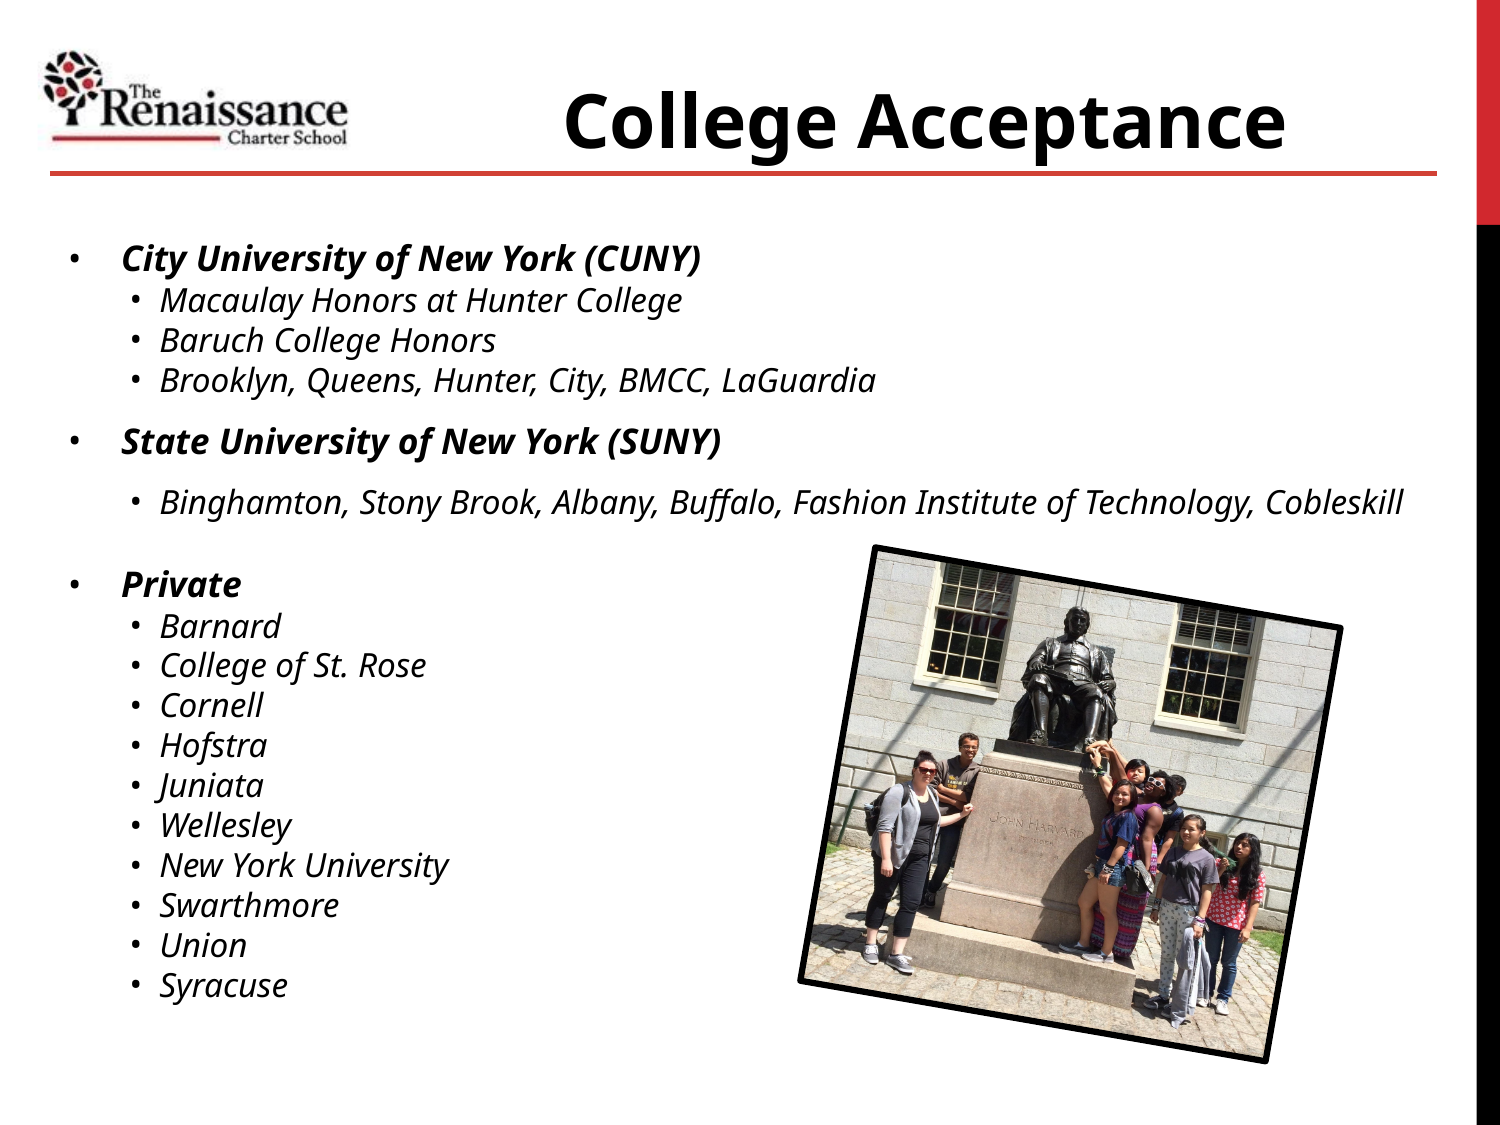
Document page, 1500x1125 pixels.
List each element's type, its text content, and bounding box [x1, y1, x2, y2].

picture [805, 552, 1336, 1057]
list City University of New York (CUNY) Macaulay Honors at Hunter College Baruch College Honors Brooklyn, Queens, Hunter, City, BMCC, LaGuardia State University of New York (SUNY) Binghamton, Stony Brook, Albany, Buffalo, Fashion Institute of Technology, Cobleskill Private Barnard College of St. Rose Cornell Hofstra Juniata Wellesley New York University Swarthmore Union Syracuse [50, 207, 1443, 1050]
picture [37, 24, 435, 174]
text_box College Acceptance [99, 62, 1304, 175]
